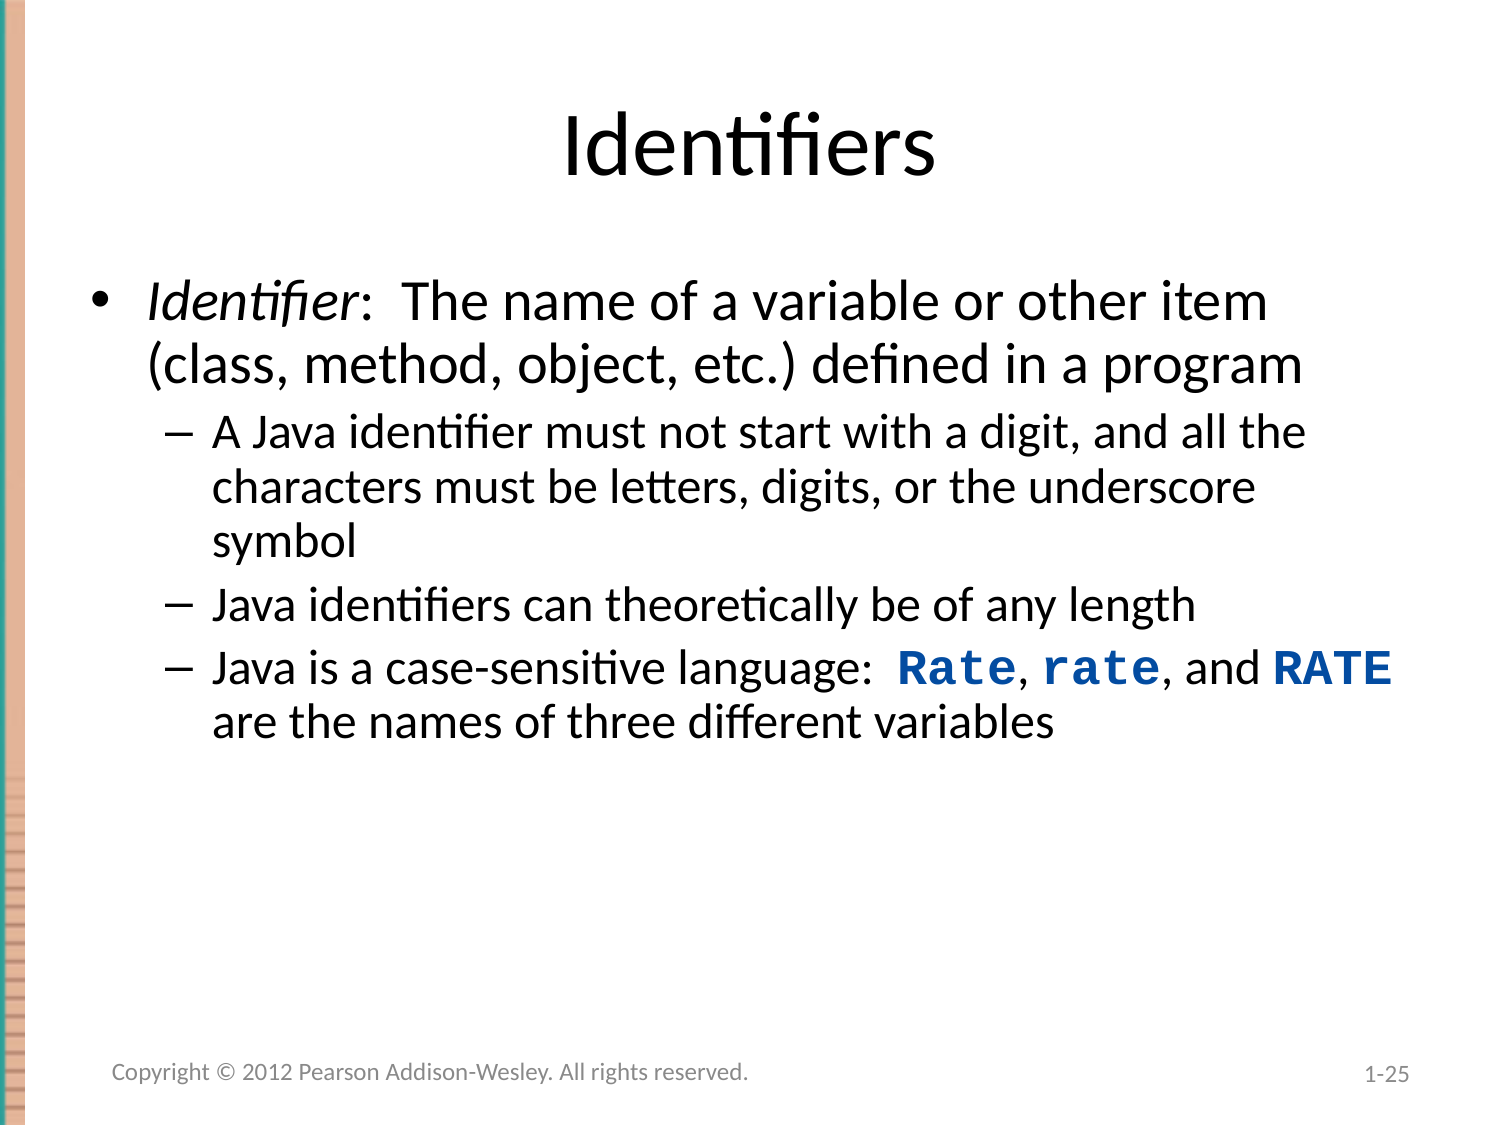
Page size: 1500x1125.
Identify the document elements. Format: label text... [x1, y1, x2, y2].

footer Copyright © 2012 Pearson Addison-Wesley. All rights reserved. [75, 1040, 788, 1100]
title Identifiers [74, 44, 1426, 233]
list Identifier: The name of a variable or other item (class, method, object, etc.) defined in a program A Java identifier must not start with a digit, and all the characters must be letters, digits, or the underscore symbol Java identifiers can theoretically be of any length Java is a case-sensitive language: Rate, rate, and RATE are the names of three different variables [74, 262, 1426, 1006]
picture [0, 0, 25, 1125]
slide_number 1-25 [1074, 1042, 1425, 1103]
